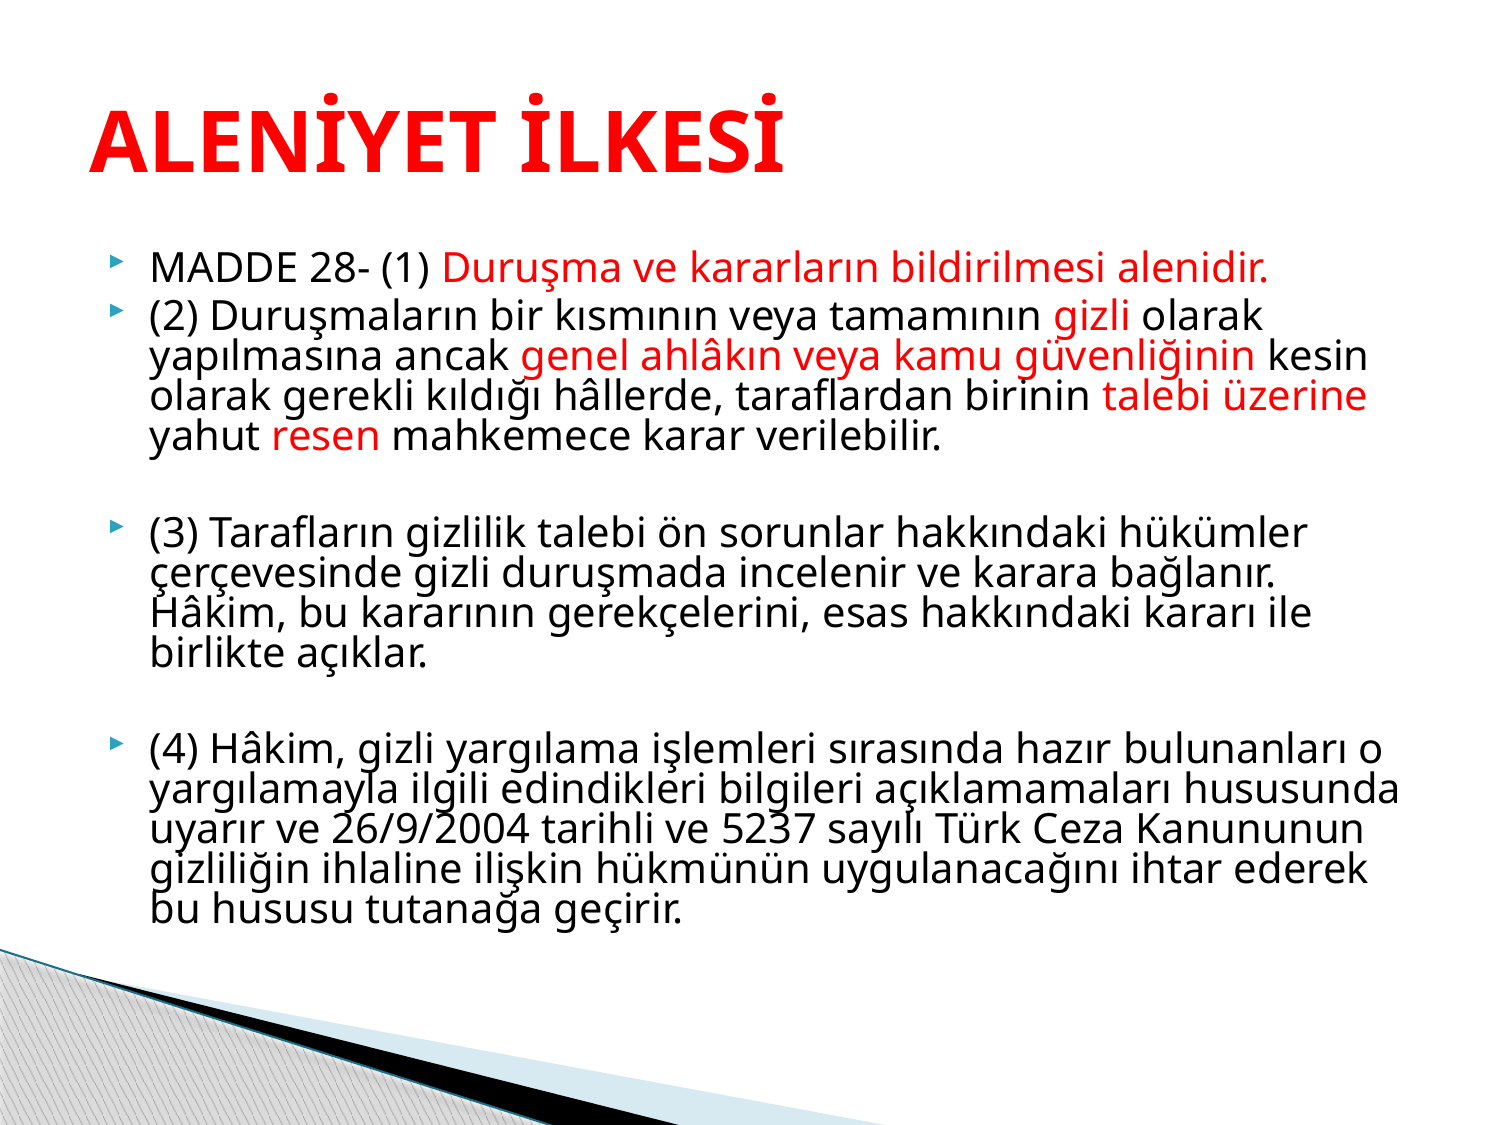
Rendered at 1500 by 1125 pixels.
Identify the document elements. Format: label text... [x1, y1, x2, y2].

list MADDE 28- (1) Duruşma ve kararların bildirilmesi alenidir. (2) Duruşmaların bir kısmının veya tamamının gizli olarak yapılmasına ancak genel ahlâkın veya kamu güvenliğinin kesin olarak gerekli kıldığı hâllerde, taraflardan birinin talebi üzerine yahut resen mahkemece karar verilebilir. (3) Tarafların gizlilik talebi ön sorunlar hakkındaki hükümler çerçevesinde gizli duruşmada incelenir ve karara bağlanır. Hâkim, bu kararının gerekçelerini, esas hakkındaki kararı ile birlikte açıklar. (4) Hâkim, gizli yargılama işlemleri sırasında hazır bulunanları o yargılamayla ilgili edindikleri bilgileri açıklamamaları hususunda uyarır ve 26/9/2004 tarihli ve 5237 sayılı Türk Ceza Kanununun gizliliğin ihlaline ilişkin hükmünün uygulanacağını ihtar ederek bu hususu tutanağa geçirir. [75, 243, 1425, 986]
title ALENİYET İLKESİ [75, 45, 1425, 233]
